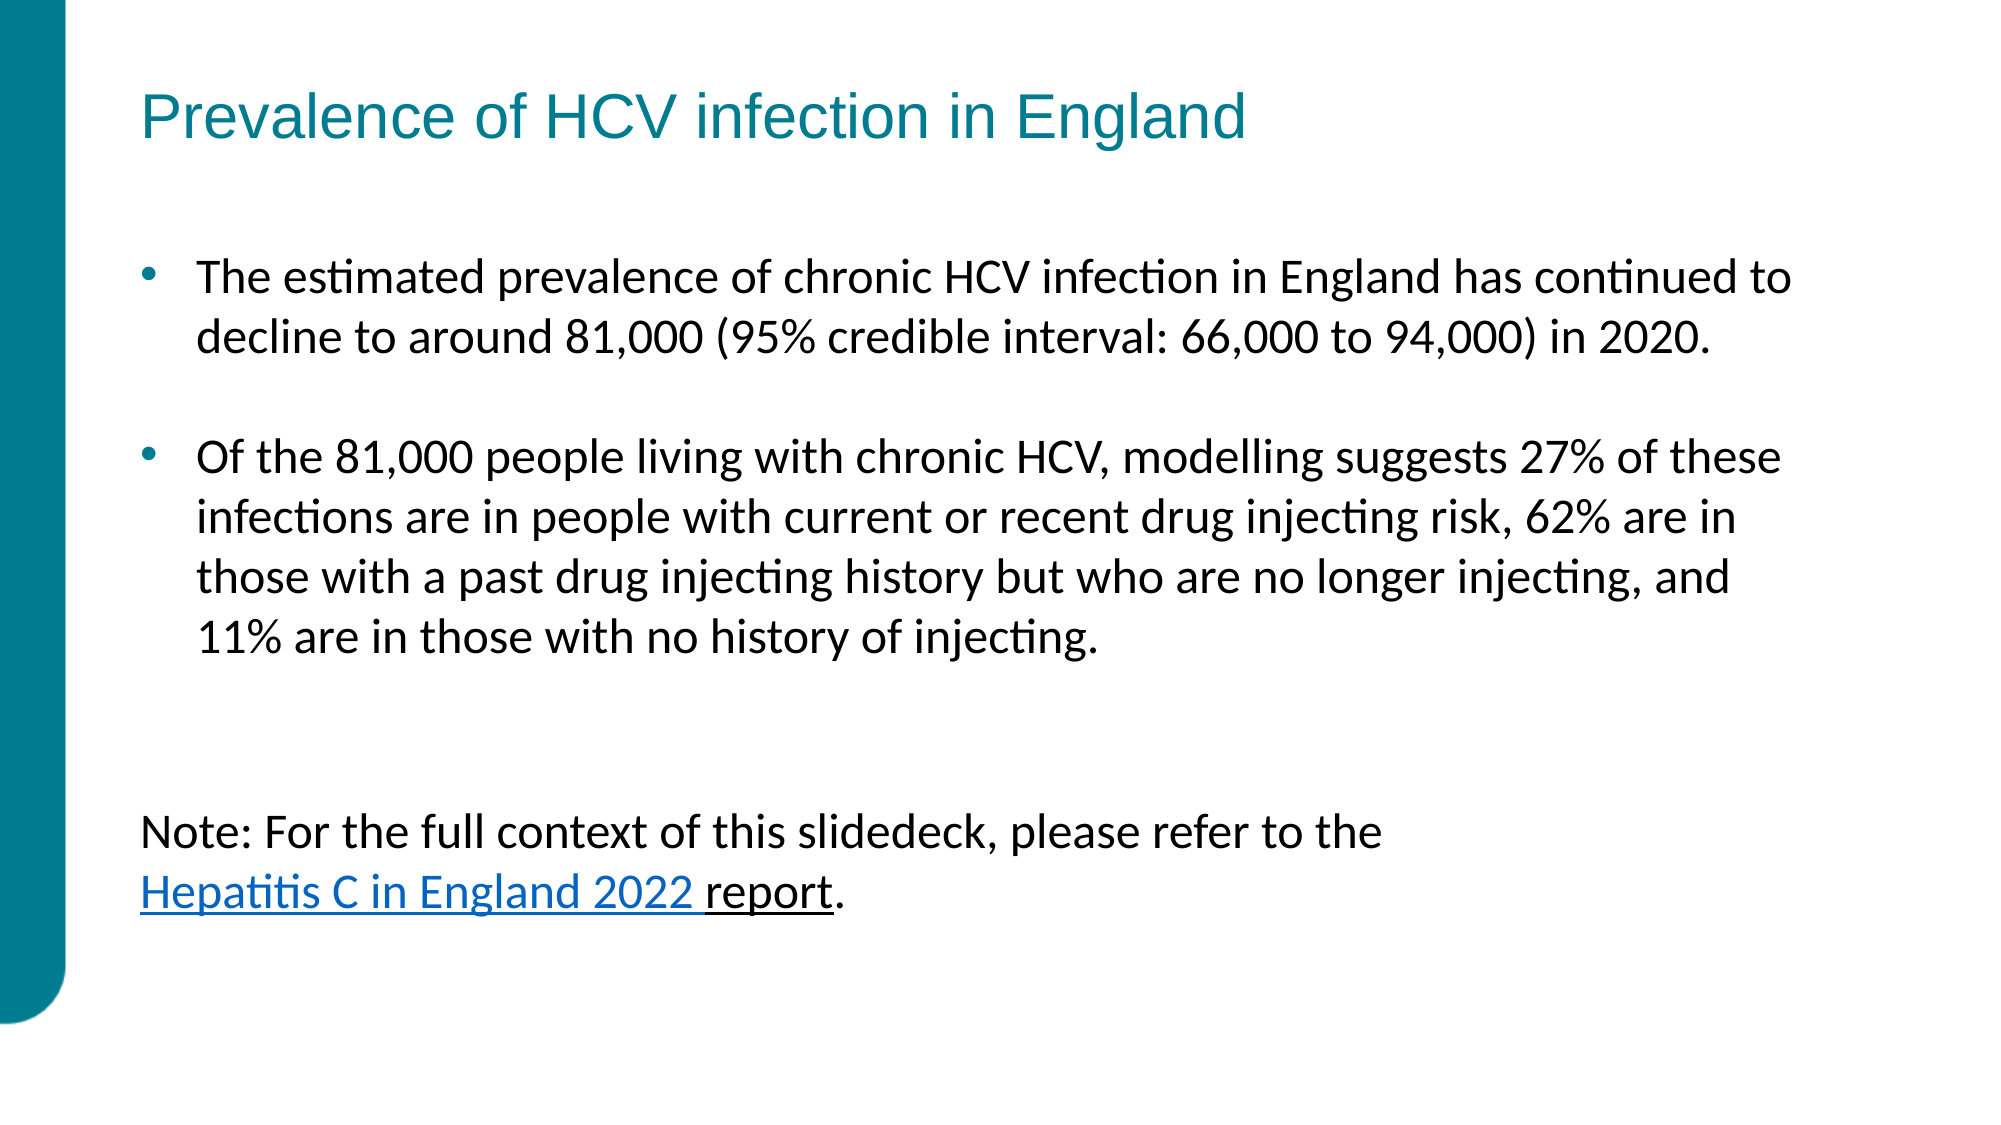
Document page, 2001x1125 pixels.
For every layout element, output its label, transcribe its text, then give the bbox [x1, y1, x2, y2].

text_box The estimated prevalence of chronic HCV infection in England has continued to decline to around 81,000 (95% credible interval: 66,000 to 94,000) in 2020. Of the 81,000 people living with chronic HCV, modelling suggests 27% of these infections are in people with current or recent drug injecting risk, 62% are in those with a past drug injecting history but who are no longer injecting, and 11% are in those with no history of injecting. Note: For the full context of this slidedeck, please refer to the Hepatitis C in England 2022 report. [125, 236, 1827, 986]
title Prevalence of HCV infection in England [125, 76, 1951, 237]
